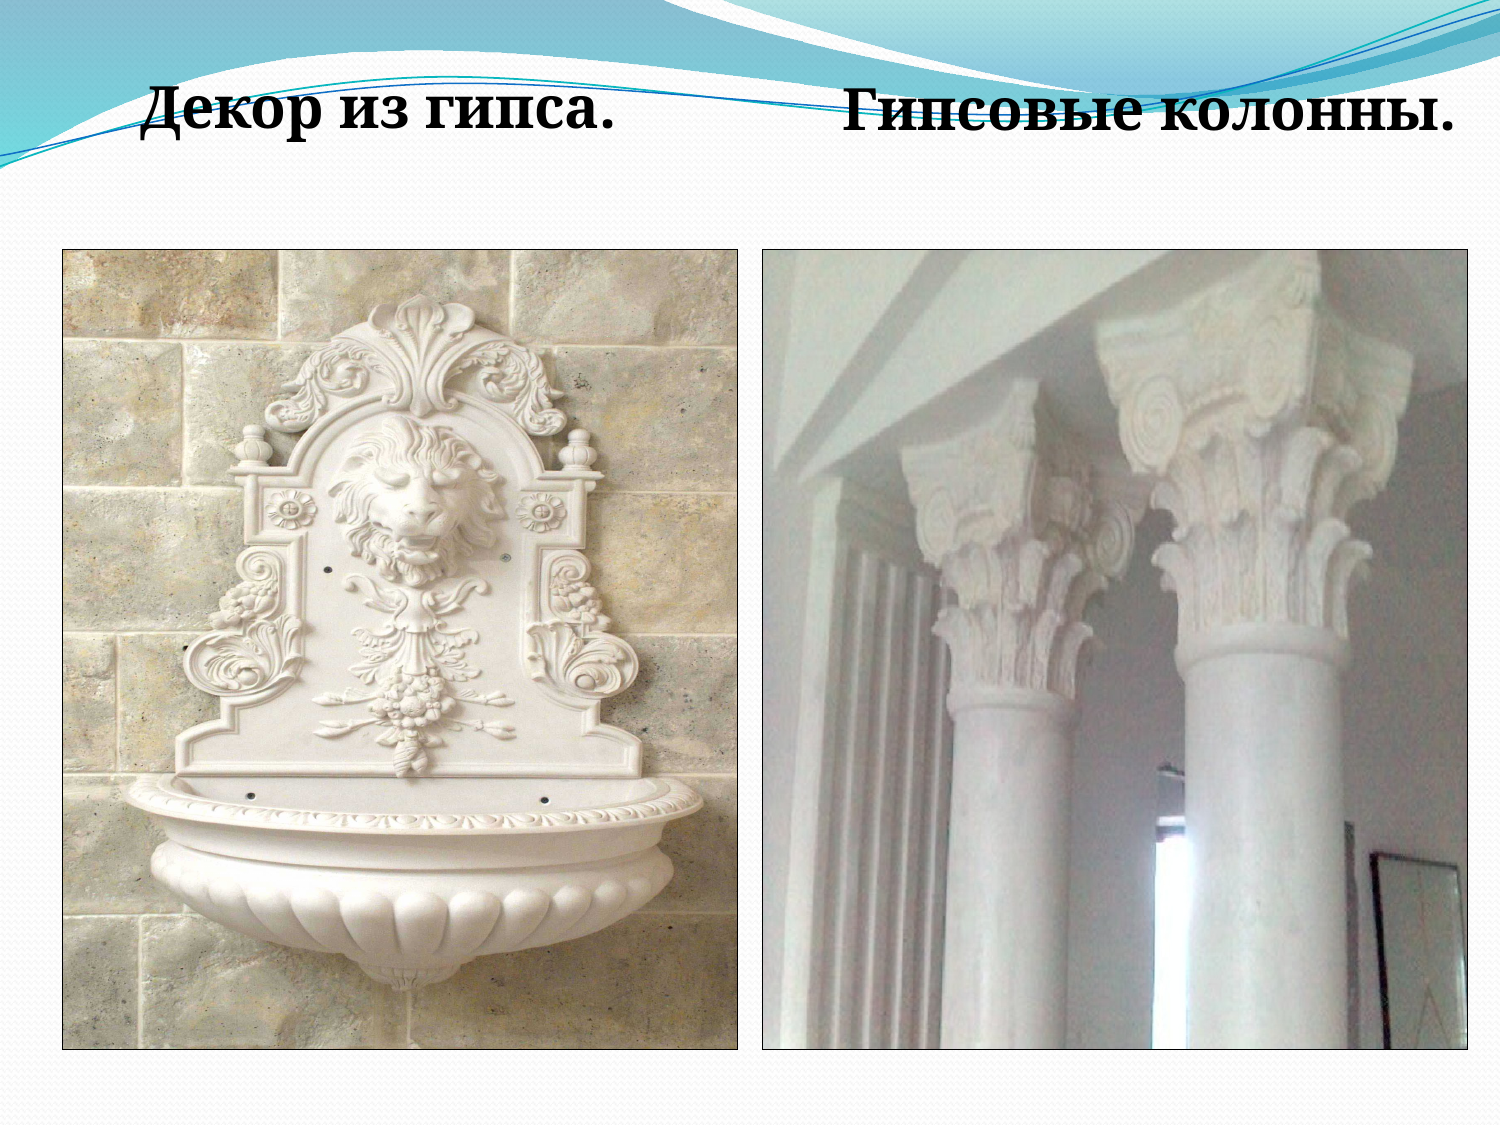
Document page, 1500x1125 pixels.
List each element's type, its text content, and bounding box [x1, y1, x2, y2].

text_box Гипсовые колонны. [828, 65, 1473, 150]
picture [762, 249, 1469, 1051]
text_box Декор из гипса. [125, 62, 633, 148]
picture [62, 249, 738, 1051]
